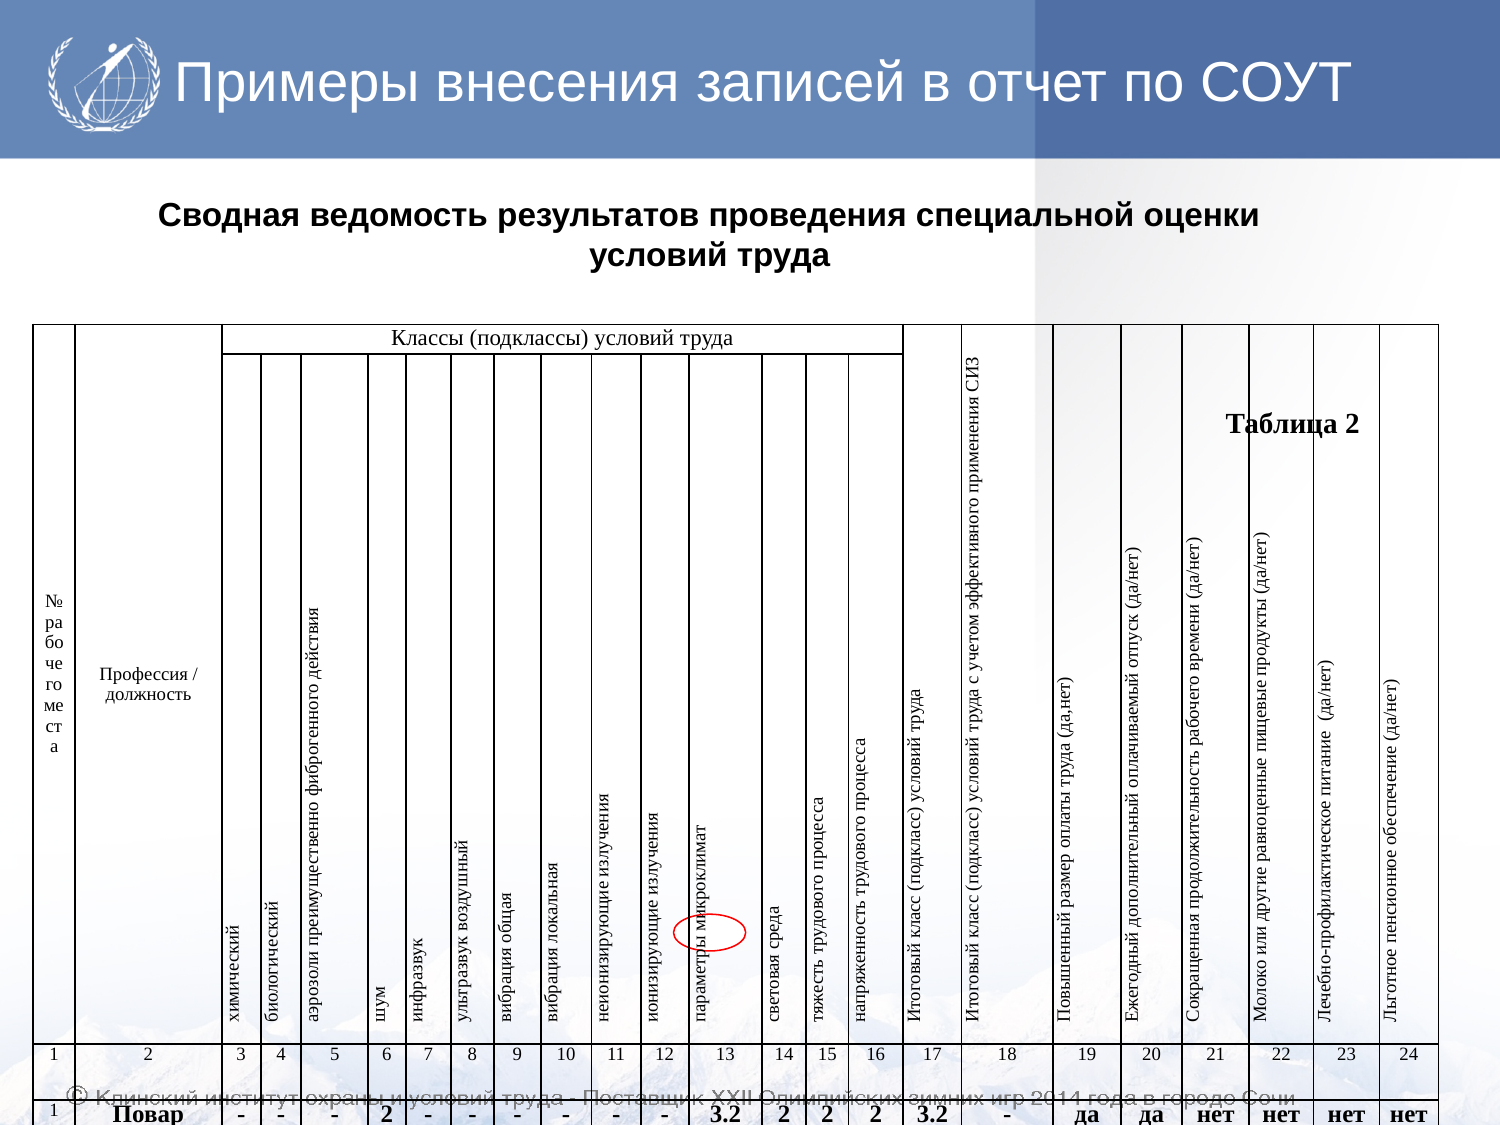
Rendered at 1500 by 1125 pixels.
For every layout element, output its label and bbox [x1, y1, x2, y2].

table_header [1122, 325, 1181, 1043]
table_cell [34, 1045, 74, 1099]
table_header [34, 325, 74, 1043]
table_cell [407, 355, 450, 1043]
table_cell [407, 1045, 450, 1099]
title [89, 2, 1440, 156]
table_cell [542, 1045, 591, 1099]
table_header [1183, 325, 1248, 1043]
table_cell [452, 1101, 493, 1125]
table_cell [904, 1045, 961, 1099]
table_cell [962, 1101, 1052, 1125]
table_cell [642, 1101, 688, 1125]
table_cell [302, 1045, 367, 1099]
table_cell [223, 1101, 260, 1125]
table_cell [1122, 1101, 1181, 1125]
table_cell [452, 355, 493, 1043]
table_cell [1380, 1045, 1438, 1099]
table_cell [1054, 1101, 1120, 1125]
table_cell [849, 1101, 902, 1125]
table_cell [542, 1101, 591, 1125]
table_header [223, 325, 902, 353]
table_cell [223, 355, 260, 1043]
table_cell [642, 1045, 688, 1099]
table_cell [452, 1045, 493, 1099]
table_cell [369, 1101, 405, 1125]
table_cell [962, 1045, 1052, 1099]
table_cell [262, 1045, 300, 1099]
table_cell [763, 1101, 805, 1125]
table_cell [76, 1101, 221, 1125]
table_cell [495, 1101, 540, 1125]
table_cell [369, 355, 405, 1043]
table_cell [1314, 1045, 1379, 1099]
table_cell [849, 355, 902, 1043]
text_box [125, 116, 1390, 447]
table_cell [302, 355, 367, 1043]
picture [0, 0, 1500, 1125]
table_cell [690, 1045, 761, 1099]
table_header [1250, 447, 1313, 1043]
table_cell [690, 355, 761, 1043]
table_header [962, 325, 1052, 1043]
table_cell [849, 1045, 902, 1099]
table_header [904, 325, 961, 1043]
table_cell [262, 355, 300, 1043]
table_cell [904, 1101, 961, 1125]
table_header [1314, 447, 1379, 1043]
table_cell [592, 1101, 640, 1125]
table_cell [1122, 1045, 1181, 1099]
table_cell [763, 355, 805, 1043]
table_cell [407, 1101, 450, 1125]
table_cell [592, 1045, 640, 1099]
table_cell [302, 1101, 367, 1125]
table_cell [807, 355, 848, 1043]
table_cell [1183, 1045, 1248, 1099]
table_cell [1054, 1045, 1120, 1099]
table_cell [807, 1101, 848, 1125]
table_cell [495, 355, 540, 1043]
table_cell [495, 1045, 540, 1099]
table_cell [1250, 1045, 1313, 1099]
table_cell [262, 1101, 300, 1125]
table_cell [763, 1045, 805, 1099]
table_cell [642, 355, 688, 1043]
table_cell [1183, 1101, 1248, 1125]
table_header [76, 325, 221, 1043]
table_cell [1314, 1101, 1379, 1125]
table_cell [223, 1045, 260, 1099]
table_cell [1250, 1101, 1313, 1125]
table_cell [34, 1101, 74, 1125]
table_cell [76, 1045, 221, 1099]
table_cell [369, 1045, 405, 1099]
table_cell [542, 355, 591, 1043]
table_header [1054, 325, 1120, 1043]
table_cell [1380, 1101, 1438, 1125]
table_header [1380, 325, 1438, 1043]
table_cell [690, 1101, 761, 1125]
table_cell [592, 355, 640, 1043]
table_cell [807, 1045, 848, 1099]
